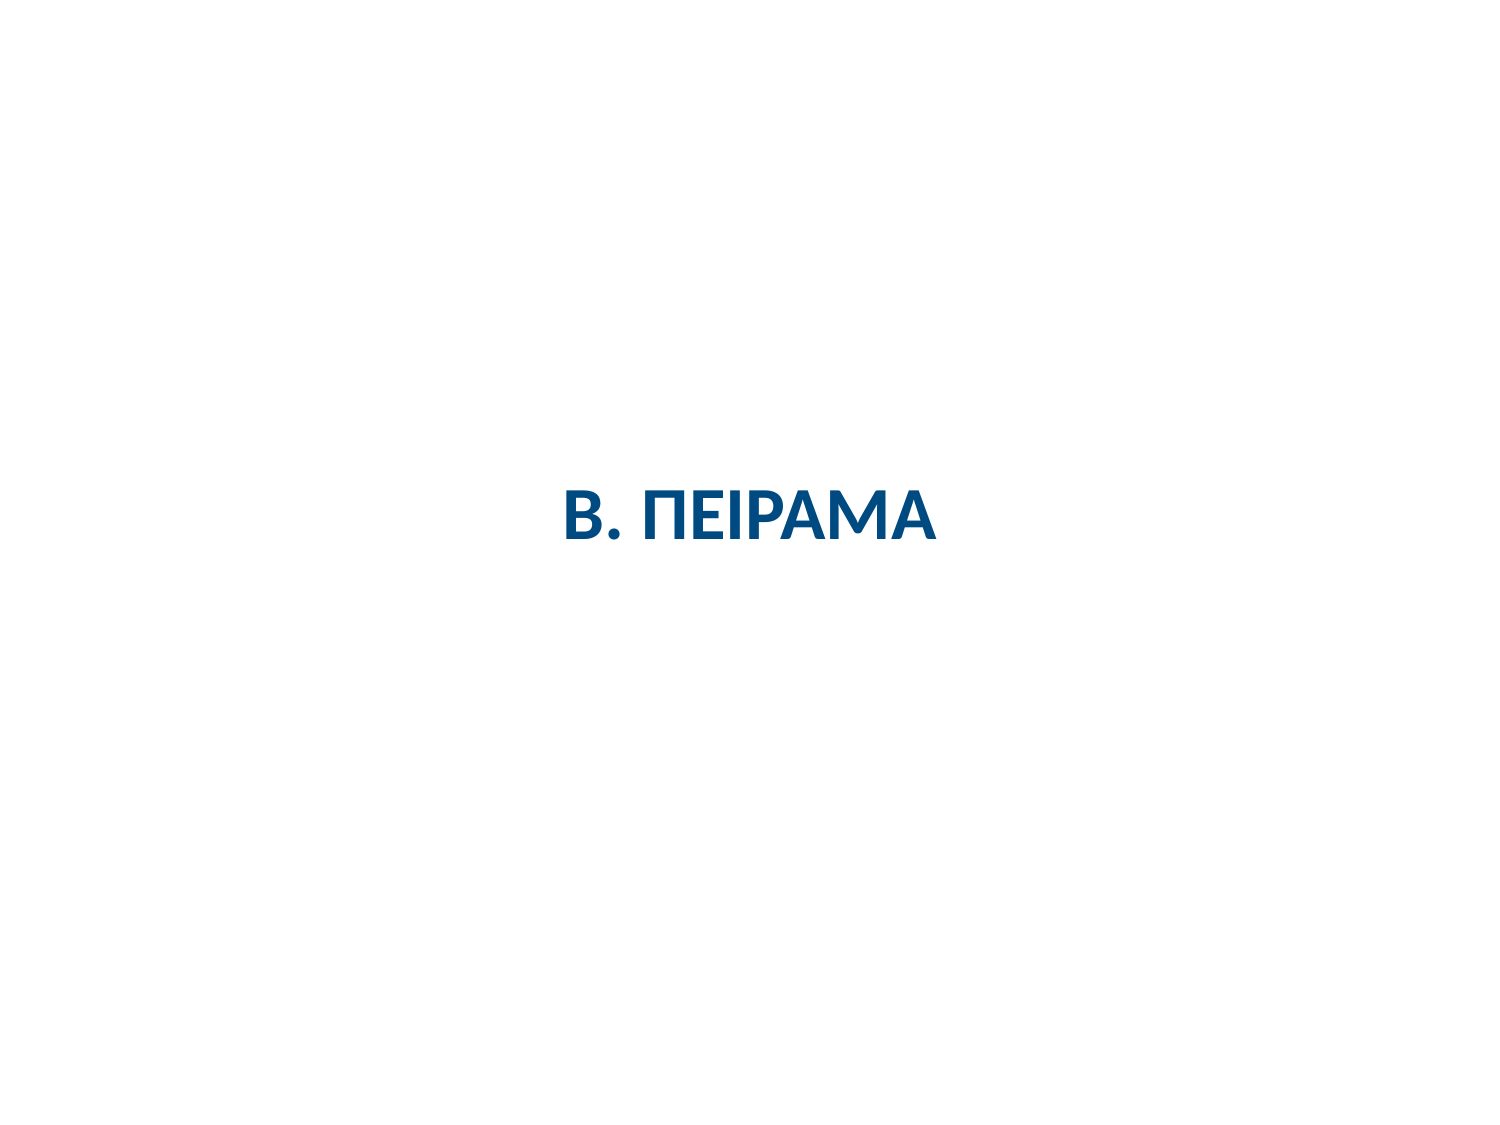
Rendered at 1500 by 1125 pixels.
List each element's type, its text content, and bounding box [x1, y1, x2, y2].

title Β. ΠΕΙΡΑΜΑ [112, 349, 1388, 669]
